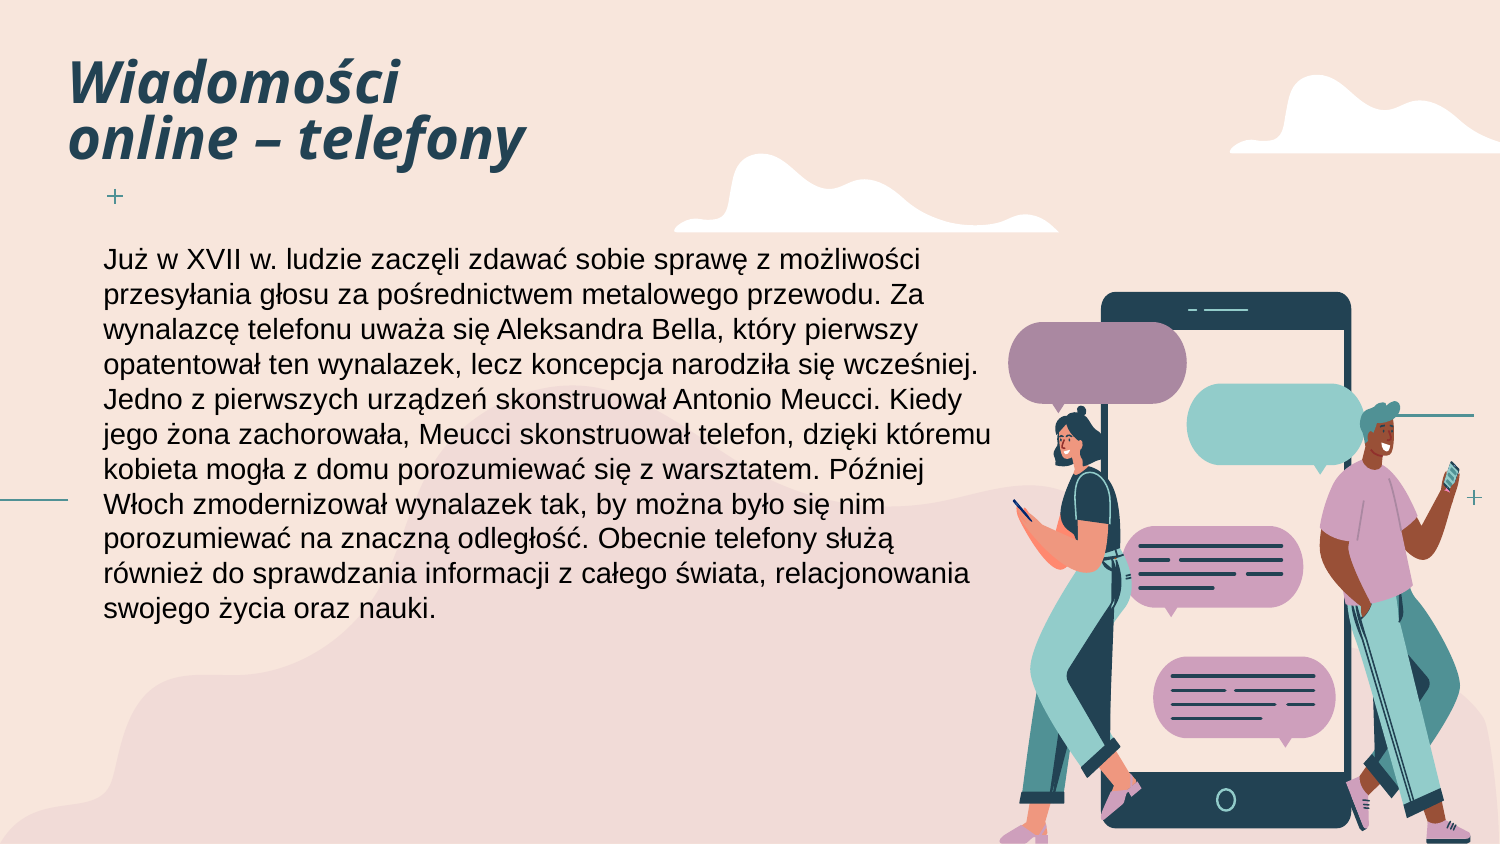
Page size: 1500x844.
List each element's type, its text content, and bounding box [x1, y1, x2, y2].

text_box Wiadomości online – telefony [53, 43, 599, 215]
text_box Już w XVII w. ludzie zaczęli zdawać sobie sprawę z możliwości przesyłania głosu za pośrednictwem metalowego przewodu. Za wynalazcę telefonu uważa się Aleksandra Bella, który pierwszy opatentował ten wynalazek, lecz koncepcja narodziła się wcześniej. Jedno z pierwszych urządzeń skonstruował Antonio Meucci. Kiedy jego żona zachorowała, Meucci skonstruował telefon, dzięki któremu kobieta mogła z domu porozumiewać się z warsztatem. Później Włoch zmodernizował wynalazek tak, by można było się nim porozumiewać na znaczną odległość. Obecnie telefony służą również do sprawdzania informacji z całego świata, relacjonowania swojego życia oraz nauki. [88, 232, 1010, 668]
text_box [997, 291, 1471, 844]
